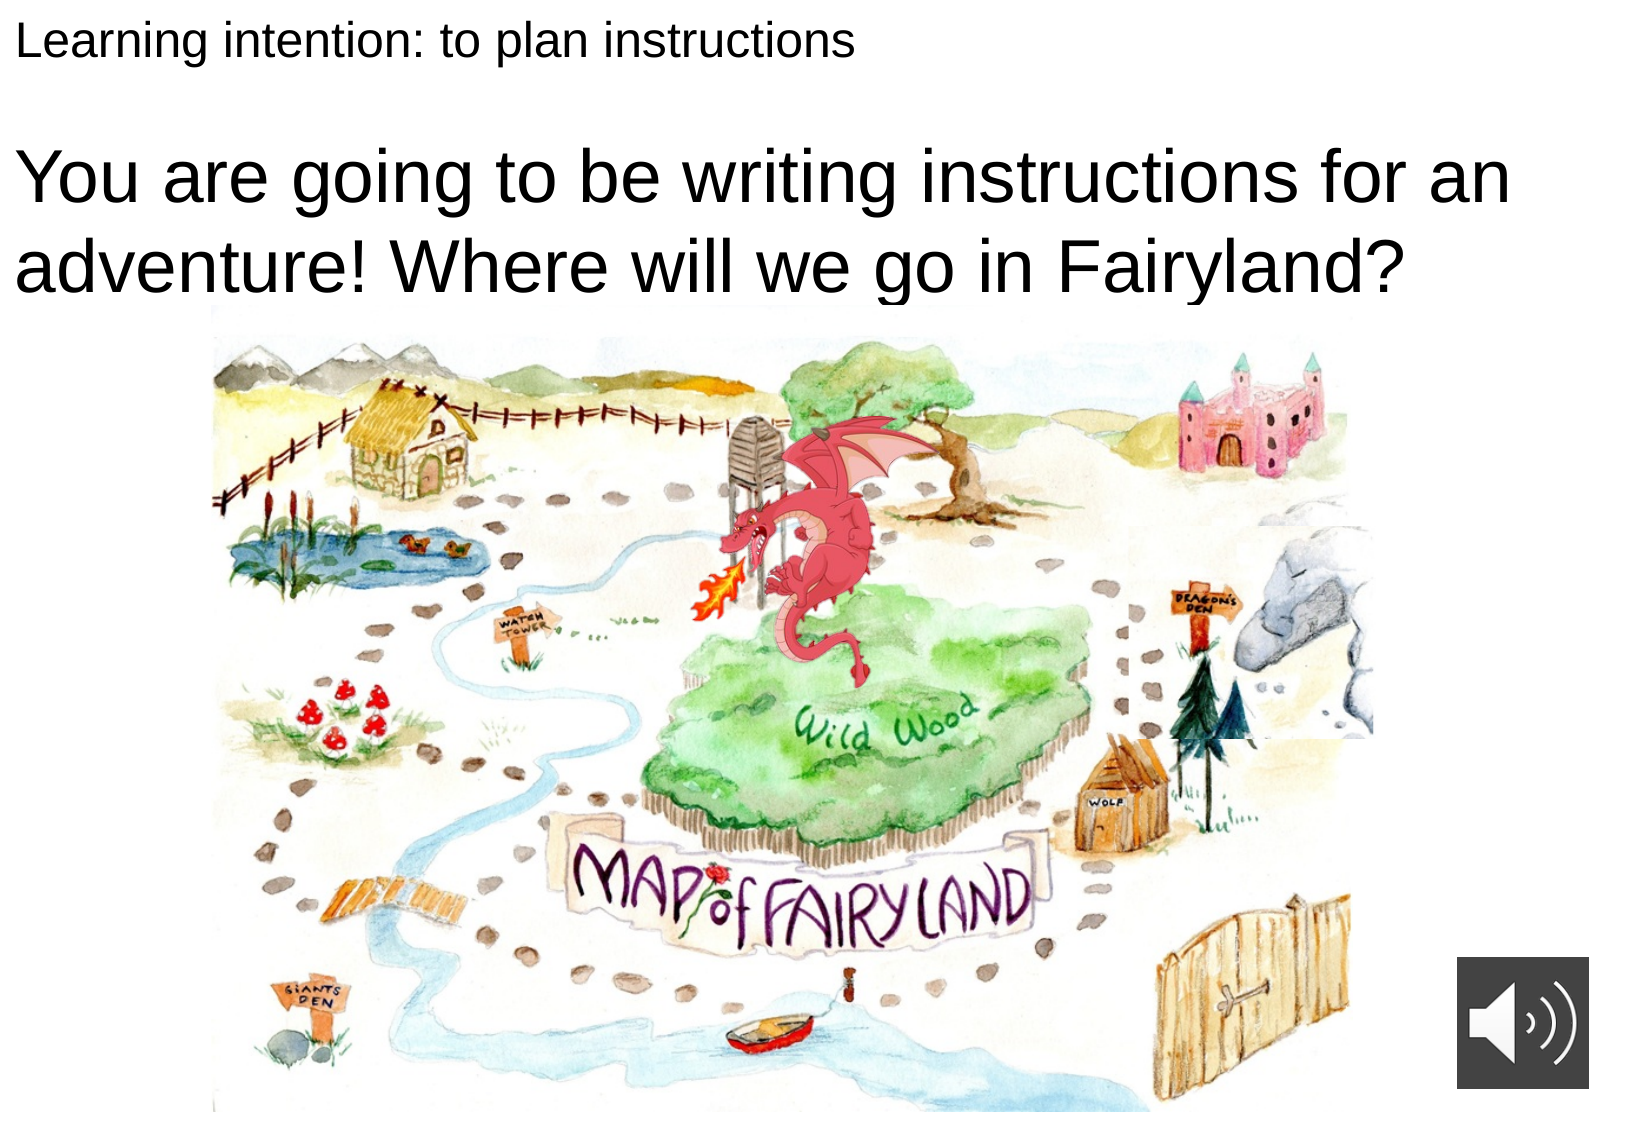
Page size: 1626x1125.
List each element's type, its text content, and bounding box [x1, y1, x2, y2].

picture [211, 305, 1378, 1112]
picture [1456, 956, 1590, 1090]
text_box Learning intention: to plan instructions You are going to be writing instructions for an adventure! Where will we go in Fairyland? [0, 0, 1625, 315]
